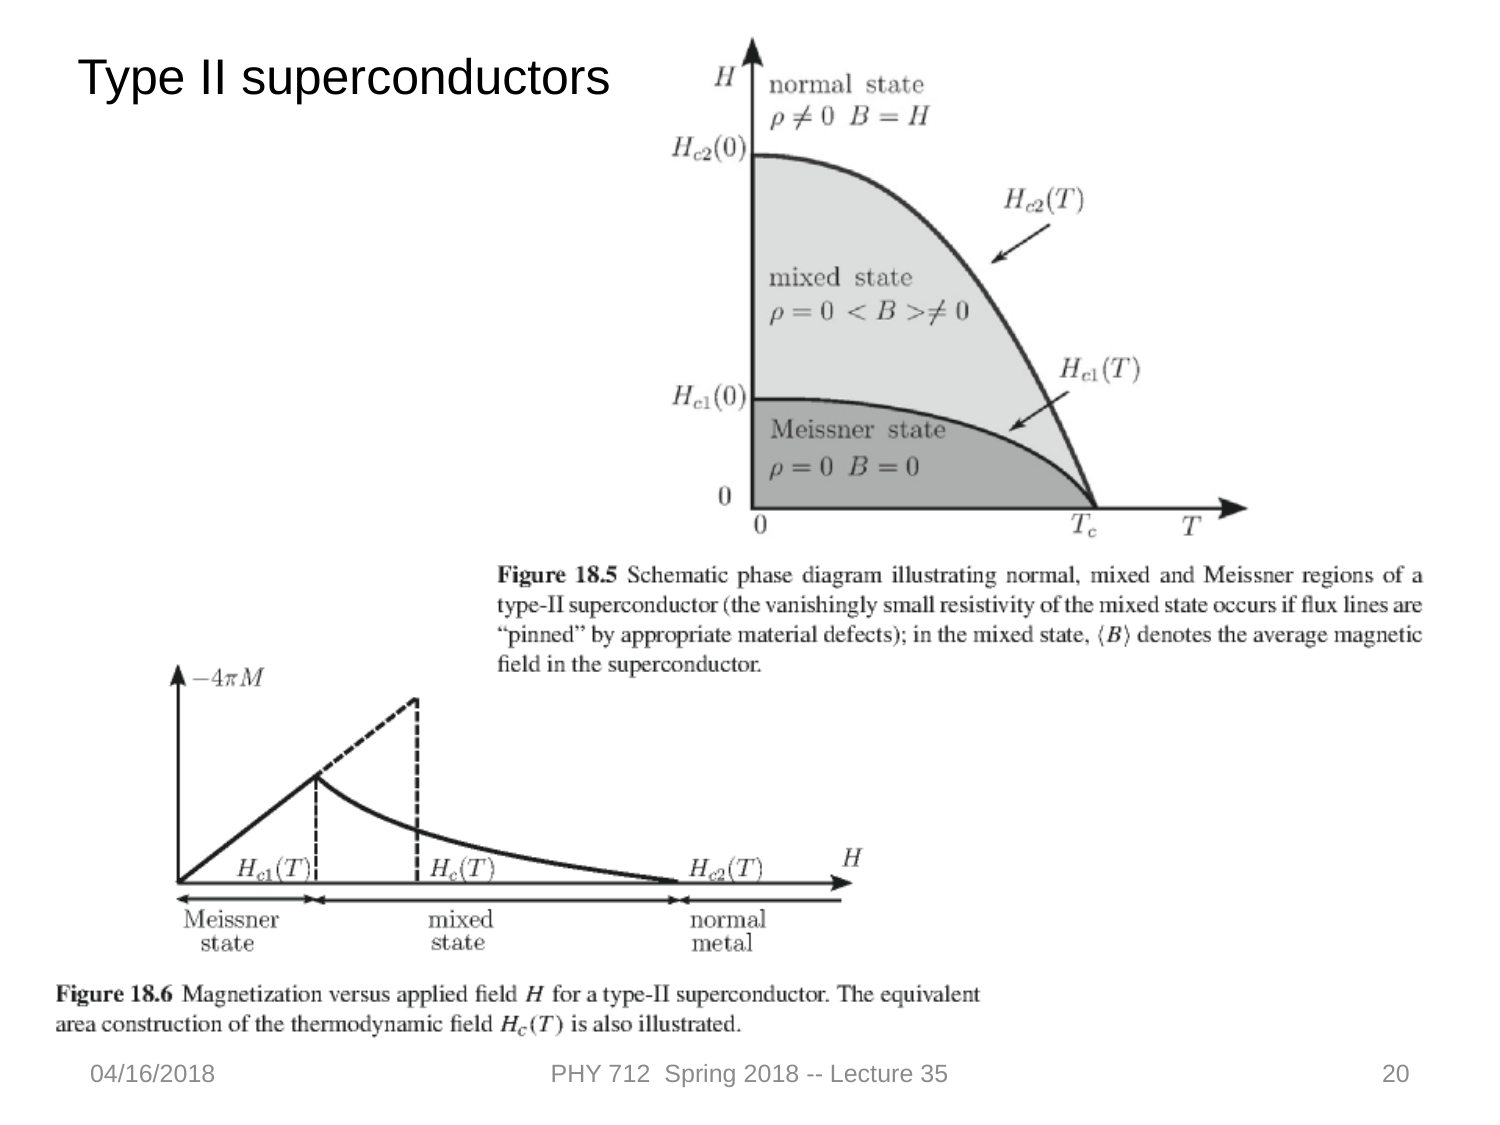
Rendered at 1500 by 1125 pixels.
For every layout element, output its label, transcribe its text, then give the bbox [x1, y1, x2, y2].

slide_number 20 [1074, 1042, 1425, 1103]
text_box Type II superconductors [62, 37, 469, 113]
footer PHY 712 Spring 2018 -- Lecture 35 [512, 1069, 988, 1103]
picture [19, 0, 1438, 1060]
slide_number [75, 1069, 425, 1103]
